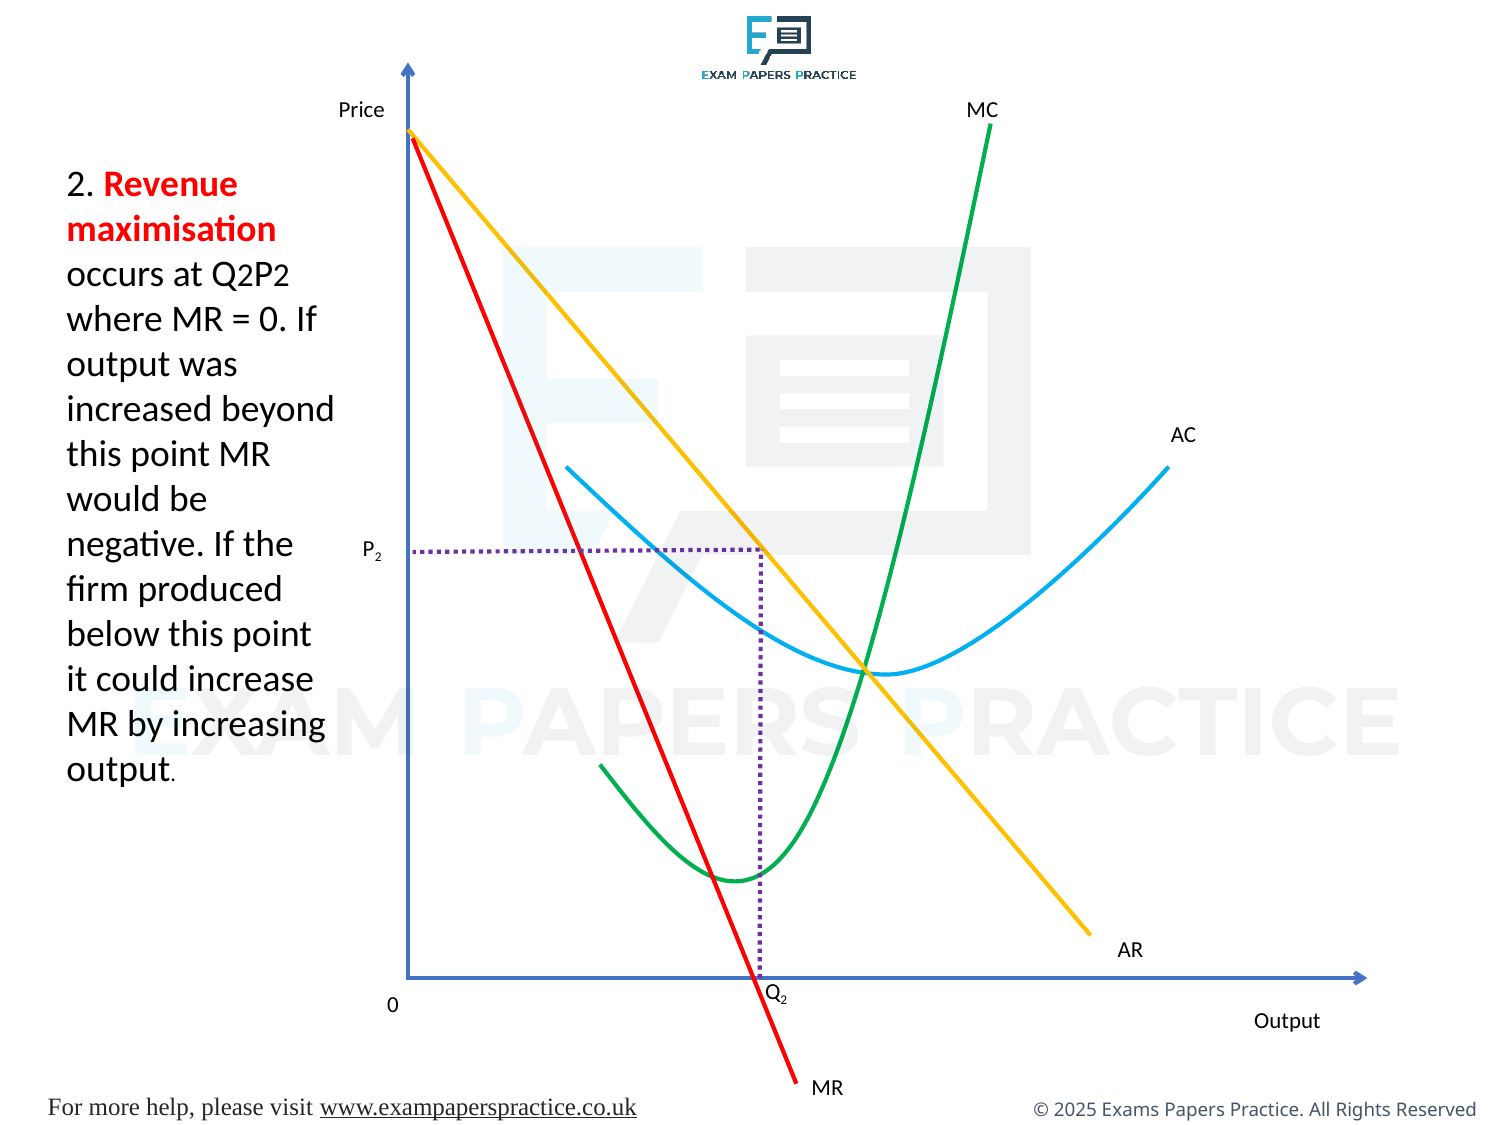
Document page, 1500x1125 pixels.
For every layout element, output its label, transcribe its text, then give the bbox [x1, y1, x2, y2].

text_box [412, 138, 797, 247]
text_box MR [796, 1063, 875, 1108]
picture [702, 16, 856, 79]
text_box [407, 756, 412, 936]
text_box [323, 756, 412, 1063]
text_box © 2025 Exams Papers Practice. All Rights Reserved [1005, 1090, 1500, 1125]
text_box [323, 62, 1368, 247]
text_box For more help, please visit www.exampaperspractice.co.uk [11, 1082, 674, 1122]
text_box 2. Revenue maximisation occurs at Q2P2 where MR = 0. If output was increased beyond this point MR would be negative. If the firm produced below this point it could increase MR by increasing output. [51, 151, 323, 797]
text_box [407, 129, 1091, 247]
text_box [797, 756, 1368, 1063]
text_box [412, 756, 797, 1084]
picture [135, 247, 1399, 756]
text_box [797, 756, 1091, 936]
